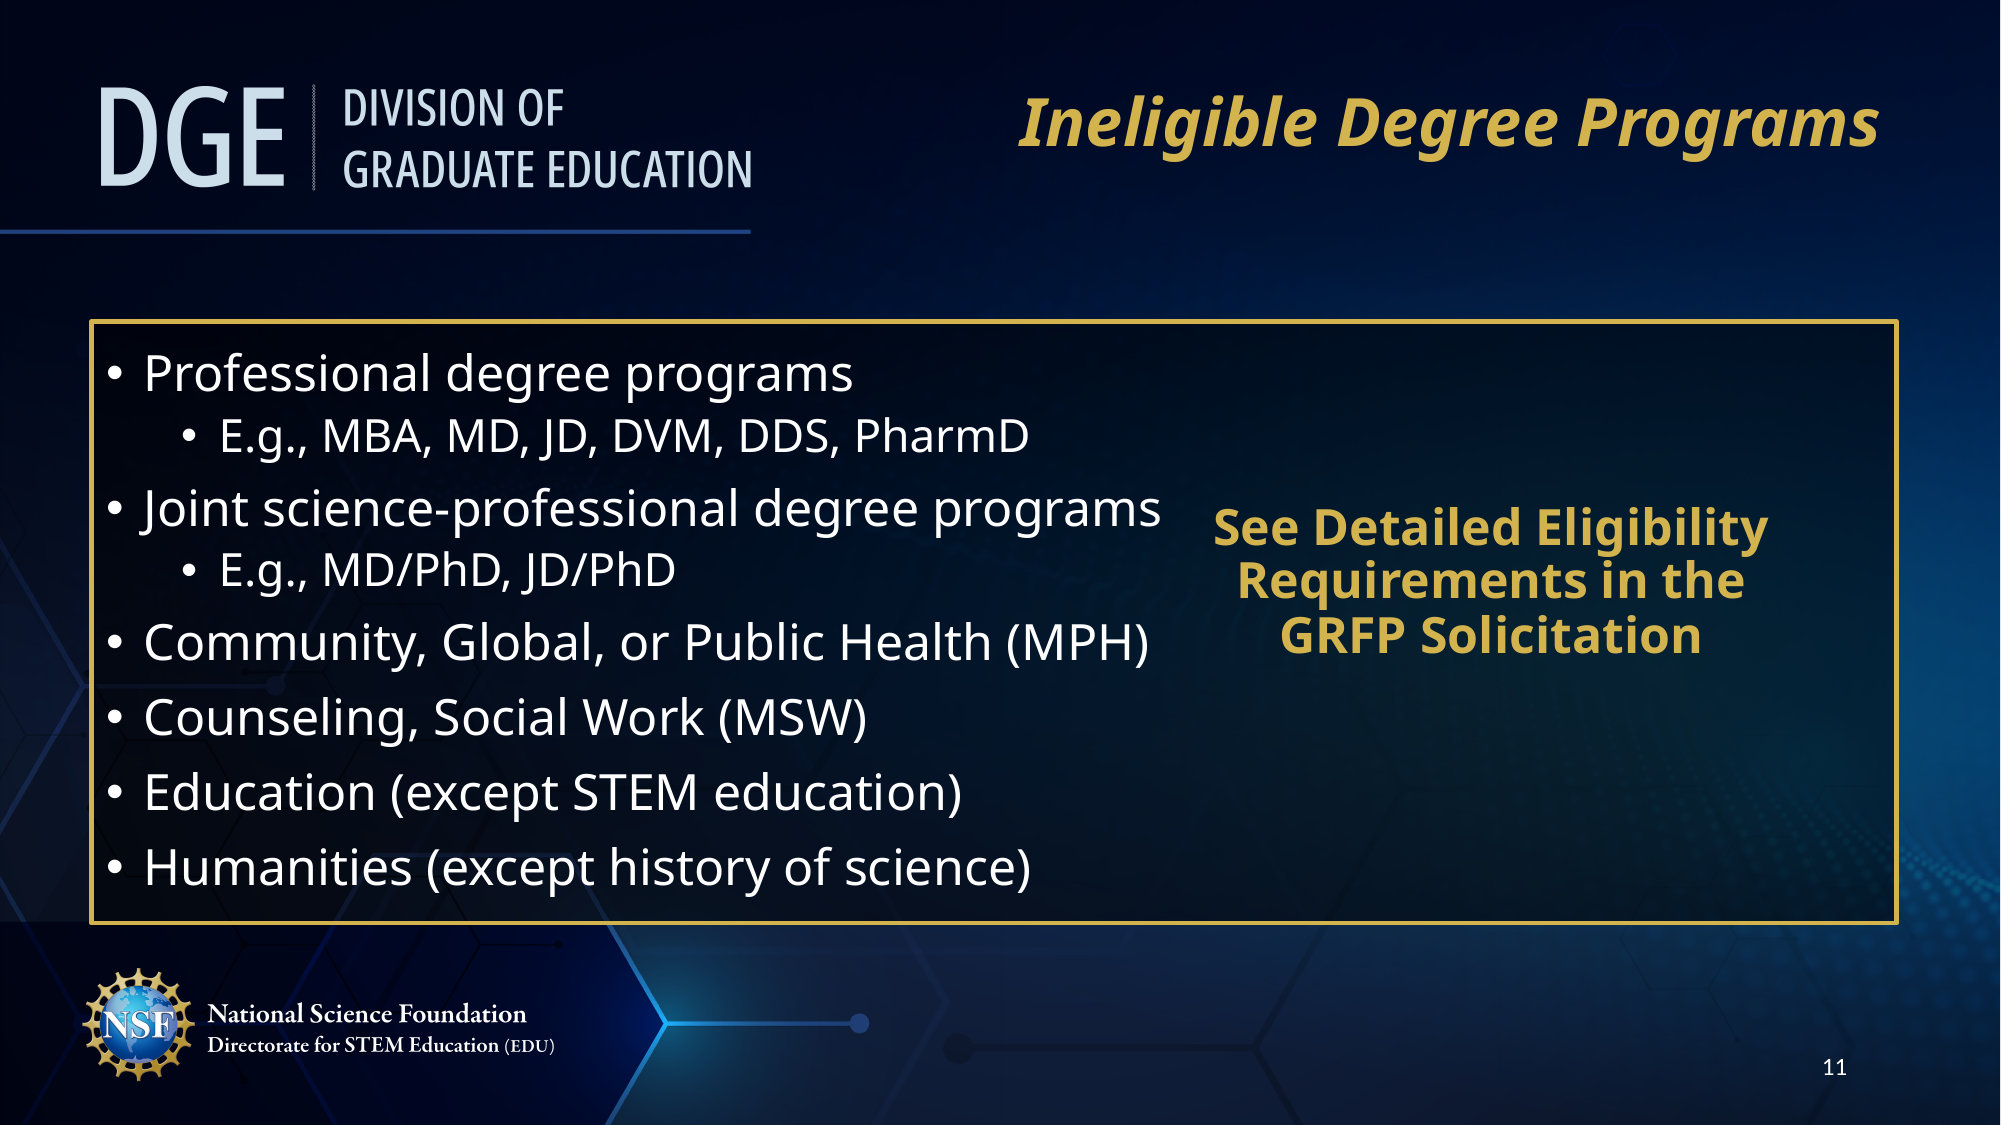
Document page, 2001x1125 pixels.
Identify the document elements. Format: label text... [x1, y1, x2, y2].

text_box See Detailed Eligibility Requirements in the GRFP Solicitation [1193, 459, 1790, 707]
list Professional degree programs E.g., MBA, MD, JD, DVM, DDS, PharmD Joint science-professional degree programs E.g., MD/PhD, JD/PhD Community, Global, or Public Health (MPH) Counseling, Social Work (MSW) Education (except STEM education) Humanities (except history of science) [91, 321, 1897, 924]
slide_number 11 [1412, 1042, 1863, 1103]
title Ineligible Degree Programs [815, 29, 1897, 220]
picture [0, 0, 2001, 1125]
